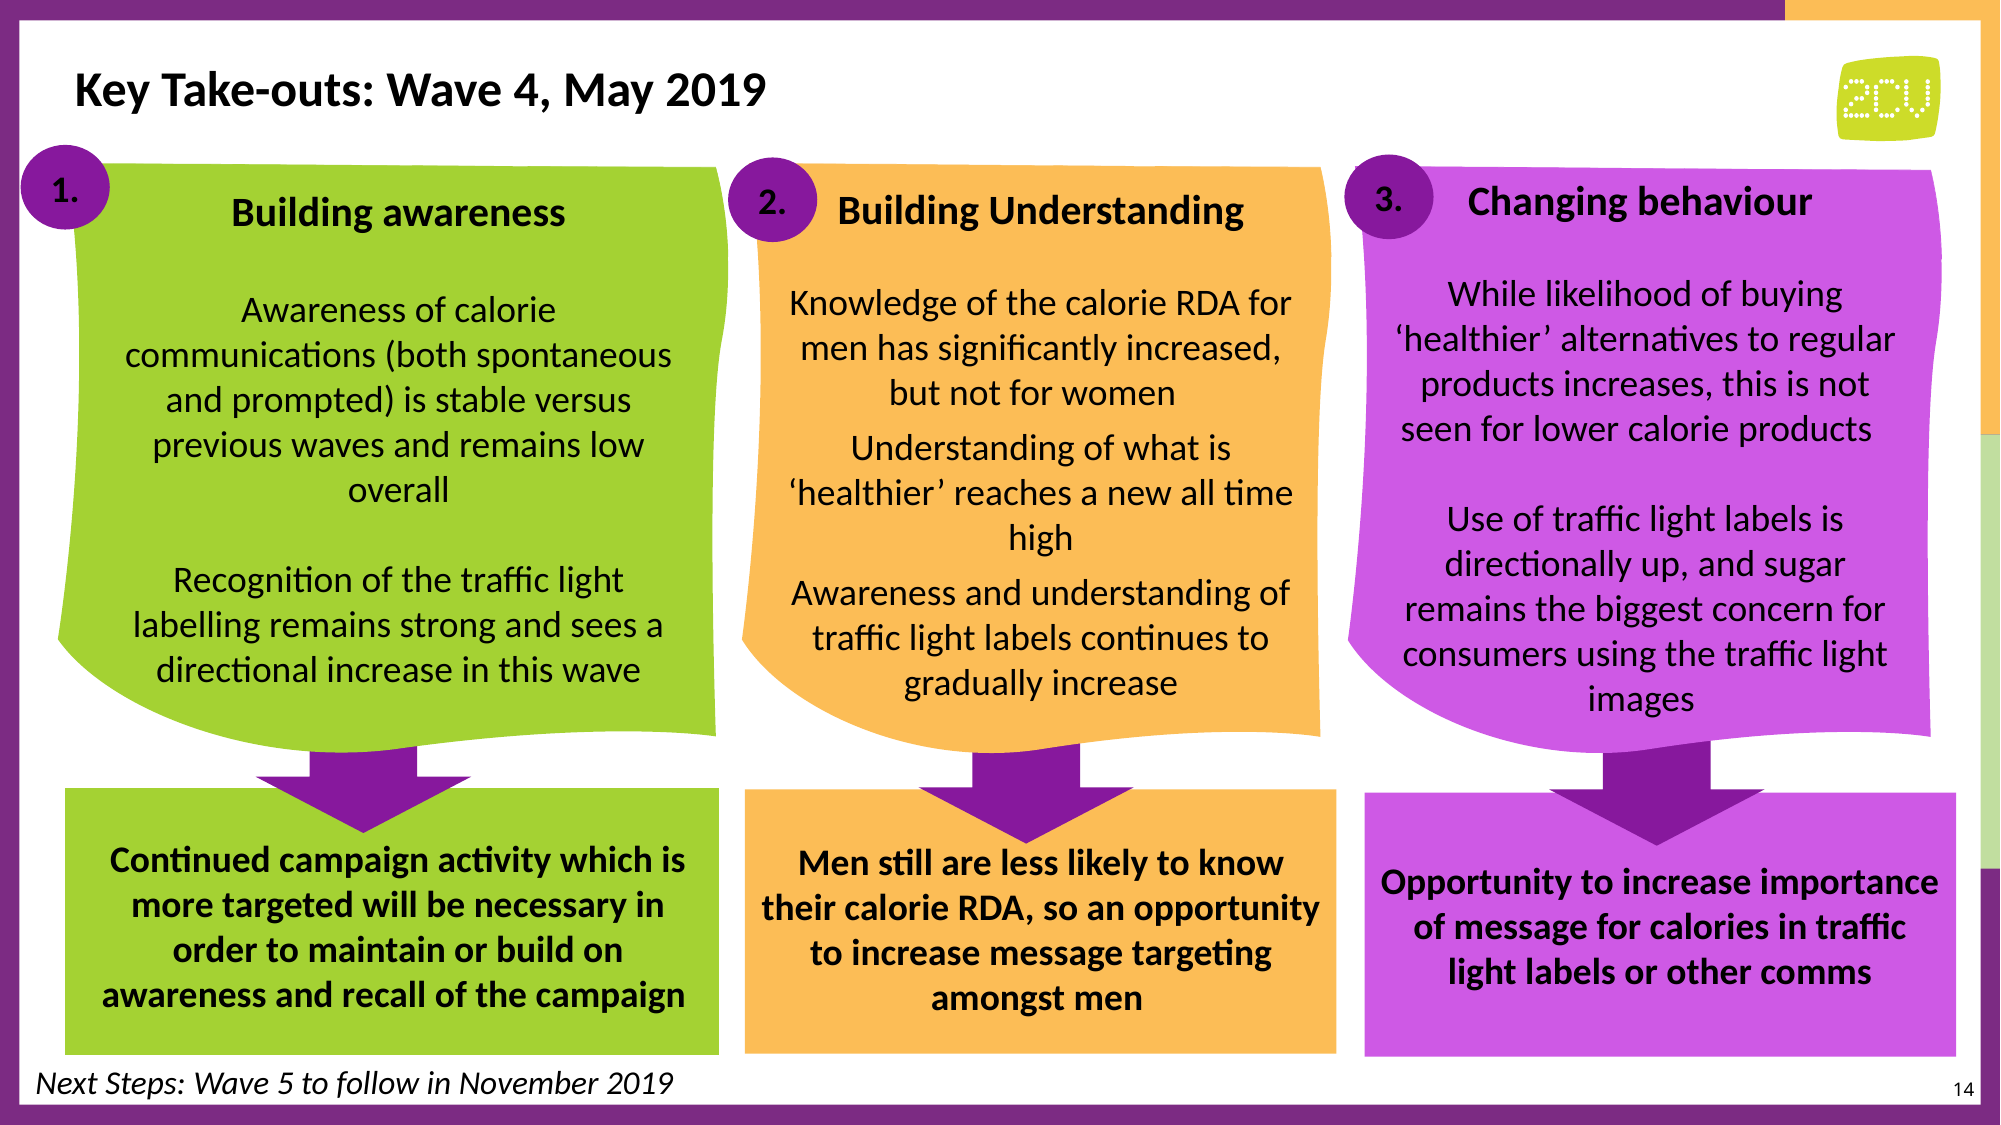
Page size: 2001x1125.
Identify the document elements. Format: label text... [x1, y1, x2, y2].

title Key Take-outs: Wave 4, May 2019 [60, 55, 1786, 126]
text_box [1835, 55, 1942, 142]
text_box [741, 163, 1341, 769]
text_box Next Steps: Wave 5 to follow in November 2019 [20, 1053, 1779, 1109]
text_box [744, 788, 1338, 1053]
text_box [57, 163, 739, 769]
text_box [1548, 769, 1766, 847]
text_box 1. [19, 143, 103, 230]
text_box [1347, 166, 1952, 769]
text_box Opportunity to increase importance of message for calories in traffic light labels or other comms [1363, 792, 1957, 1058]
text_box [255, 769, 472, 827]
text_box Continued campaign activity which is more targeted will be necessary in order to maintain or build on awareness and recall of the campaign [79, 827, 717, 1023]
text_box 2. [748, 156, 797, 163]
text_box [917, 769, 1135, 830]
text_box [65, 788, 719, 1053]
text_box 3. [1343, 179, 1347, 214]
text_box 3. [1356, 153, 1422, 166]
text_box Men still are less likely to know their calorie RDA, so an opportunity to increase message targeting amongst men [746, 830, 1337, 1026]
